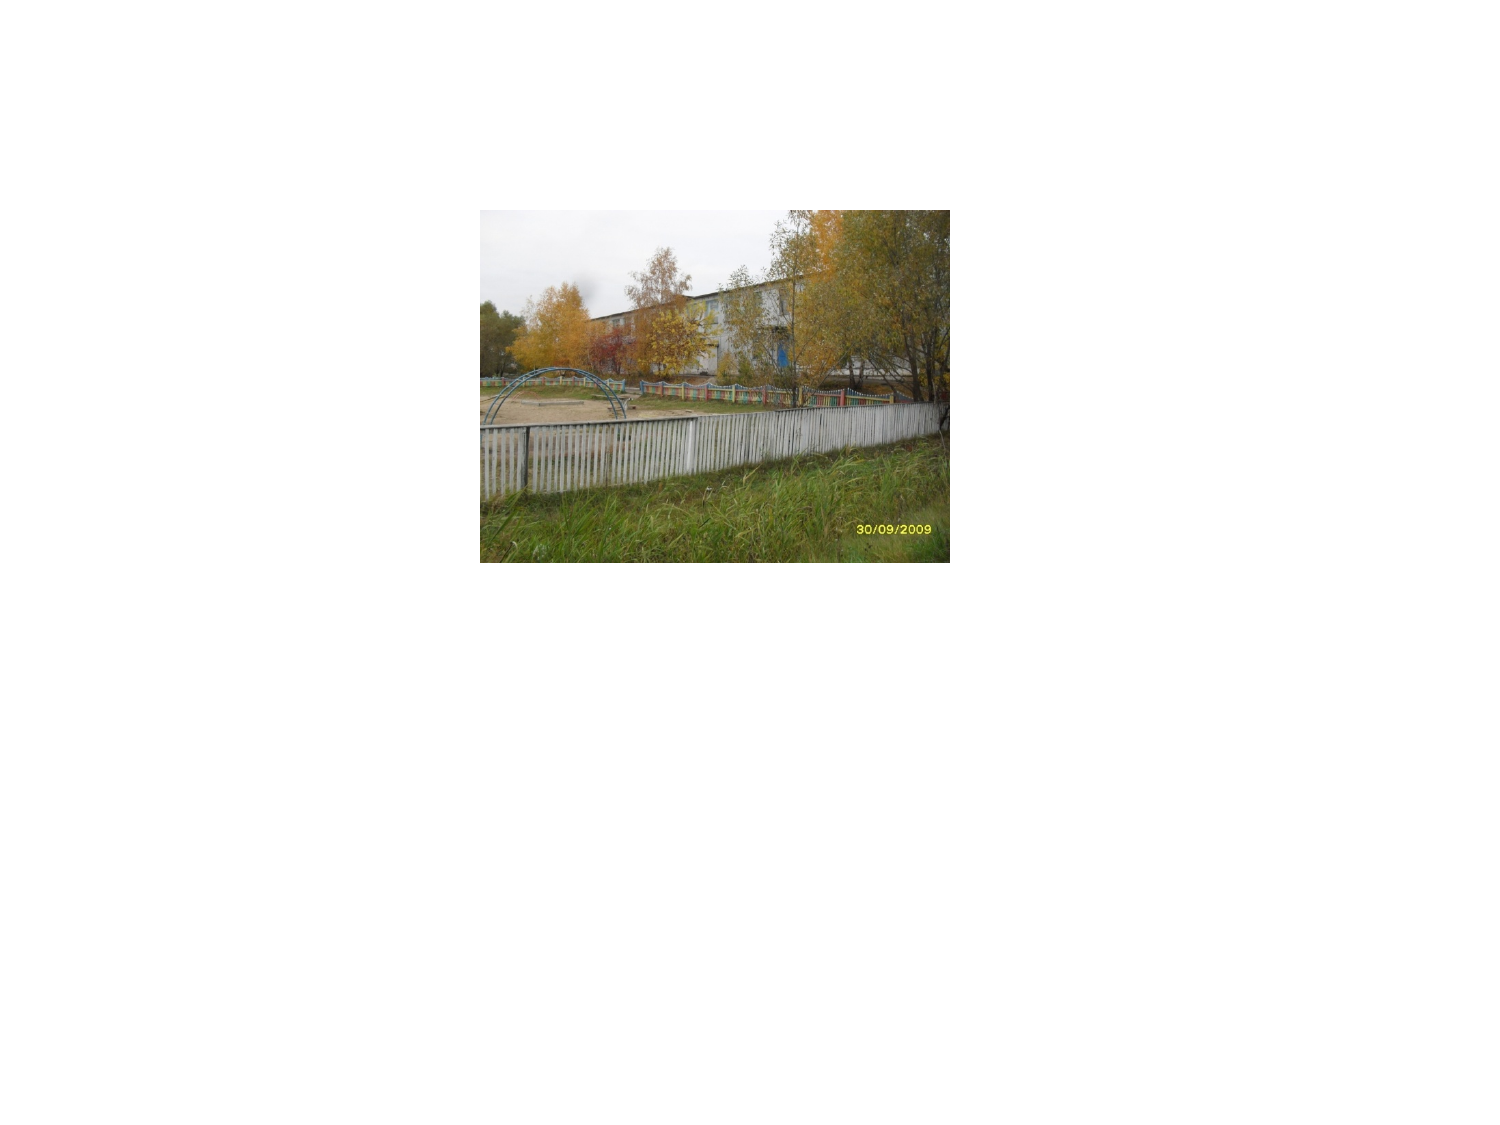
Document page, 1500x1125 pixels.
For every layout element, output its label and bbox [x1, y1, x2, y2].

picture [480, 210, 950, 563]
